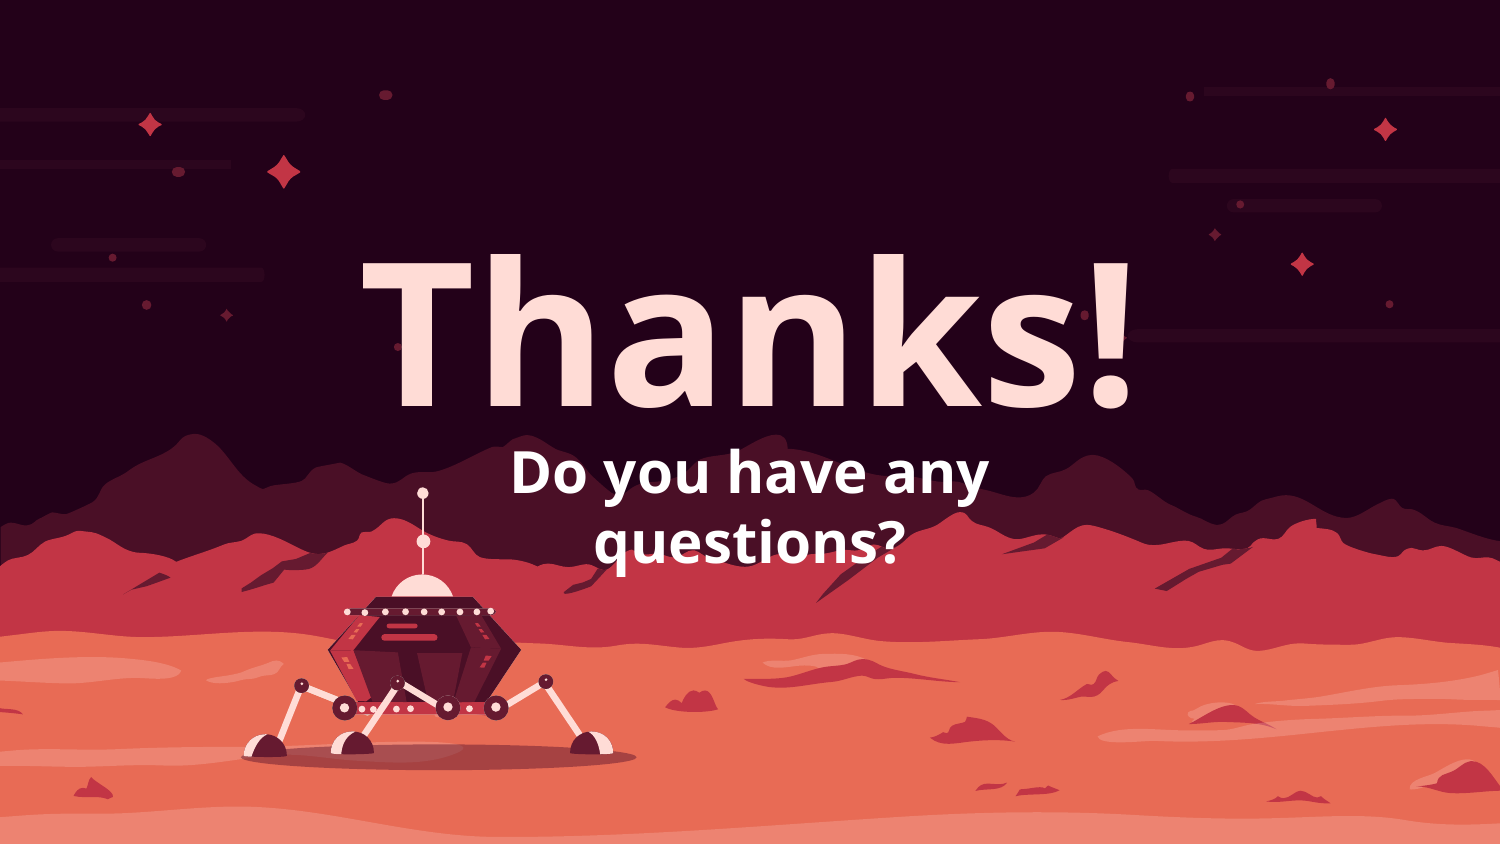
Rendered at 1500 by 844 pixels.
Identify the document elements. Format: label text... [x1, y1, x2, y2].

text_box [138, 112, 1398, 277]
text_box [0, 630, 1500, 844]
text_box Do you have any questions? [359, 420, 1141, 527]
title Thanks! [257, 329, 1243, 460]
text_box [243, 486, 614, 758]
